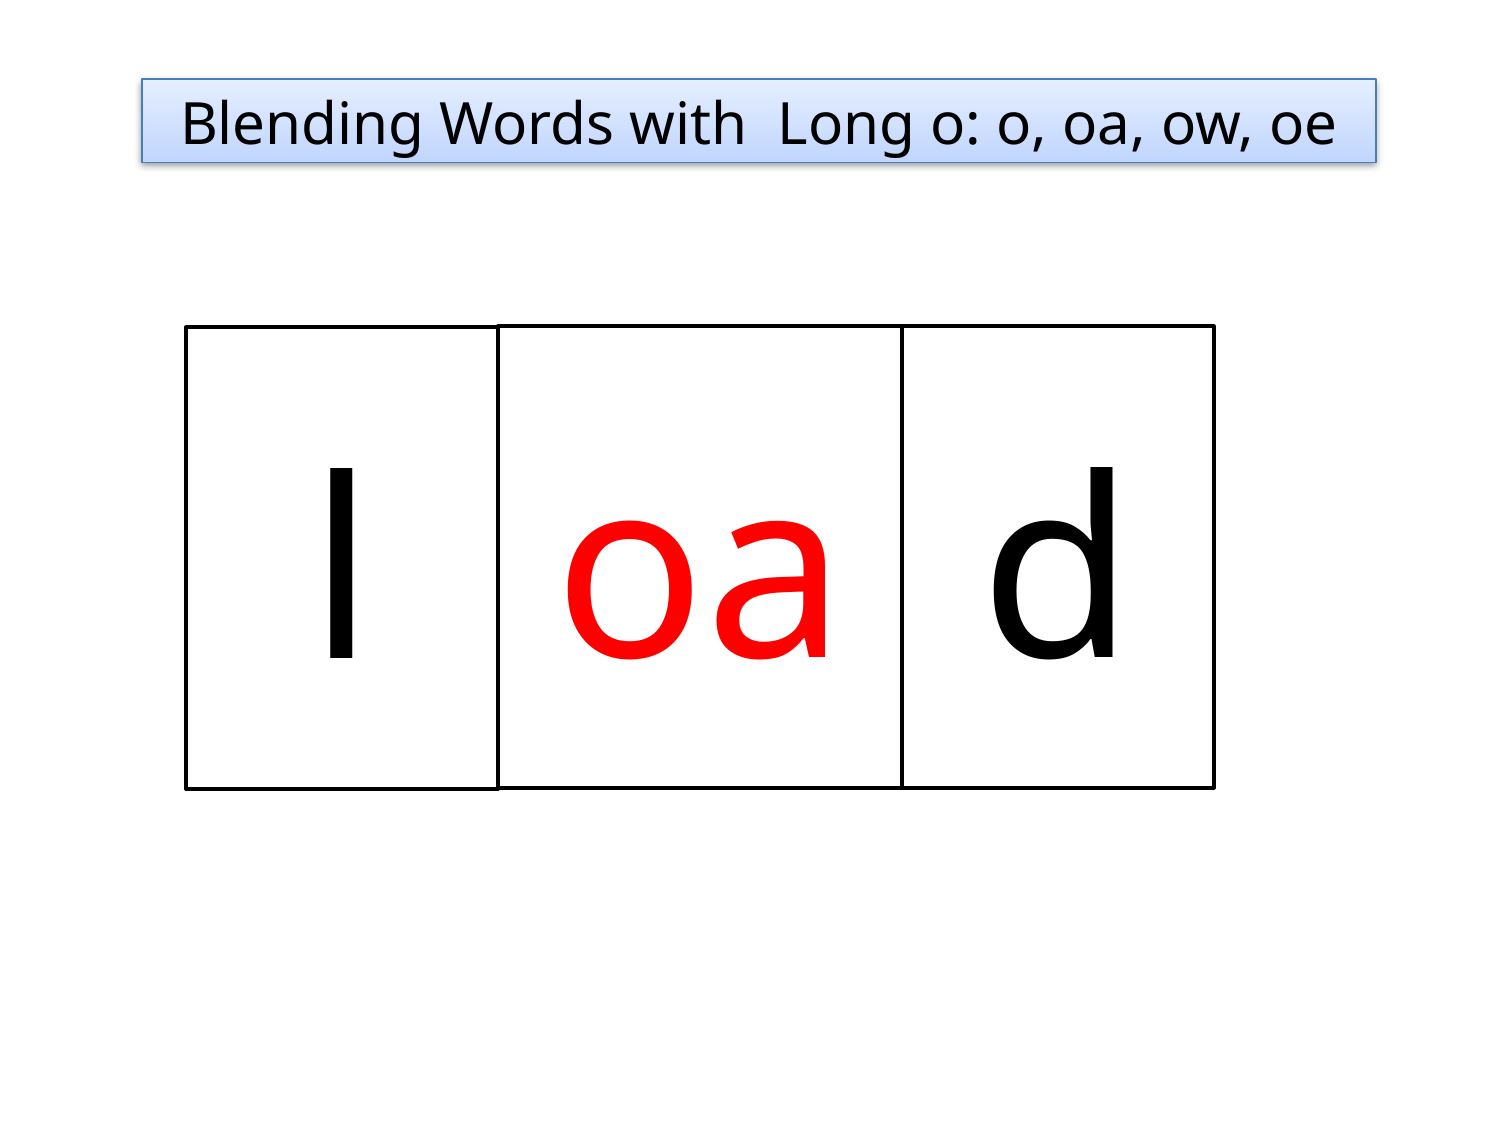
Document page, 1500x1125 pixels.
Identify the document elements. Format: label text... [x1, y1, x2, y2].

text_box oa [496, 324, 900, 790]
text_box d [900, 324, 1216, 790]
text_box l [184, 325, 500, 791]
text_box Blending Words with Long o: o, oa, ow, oe [141, 78, 1377, 163]
